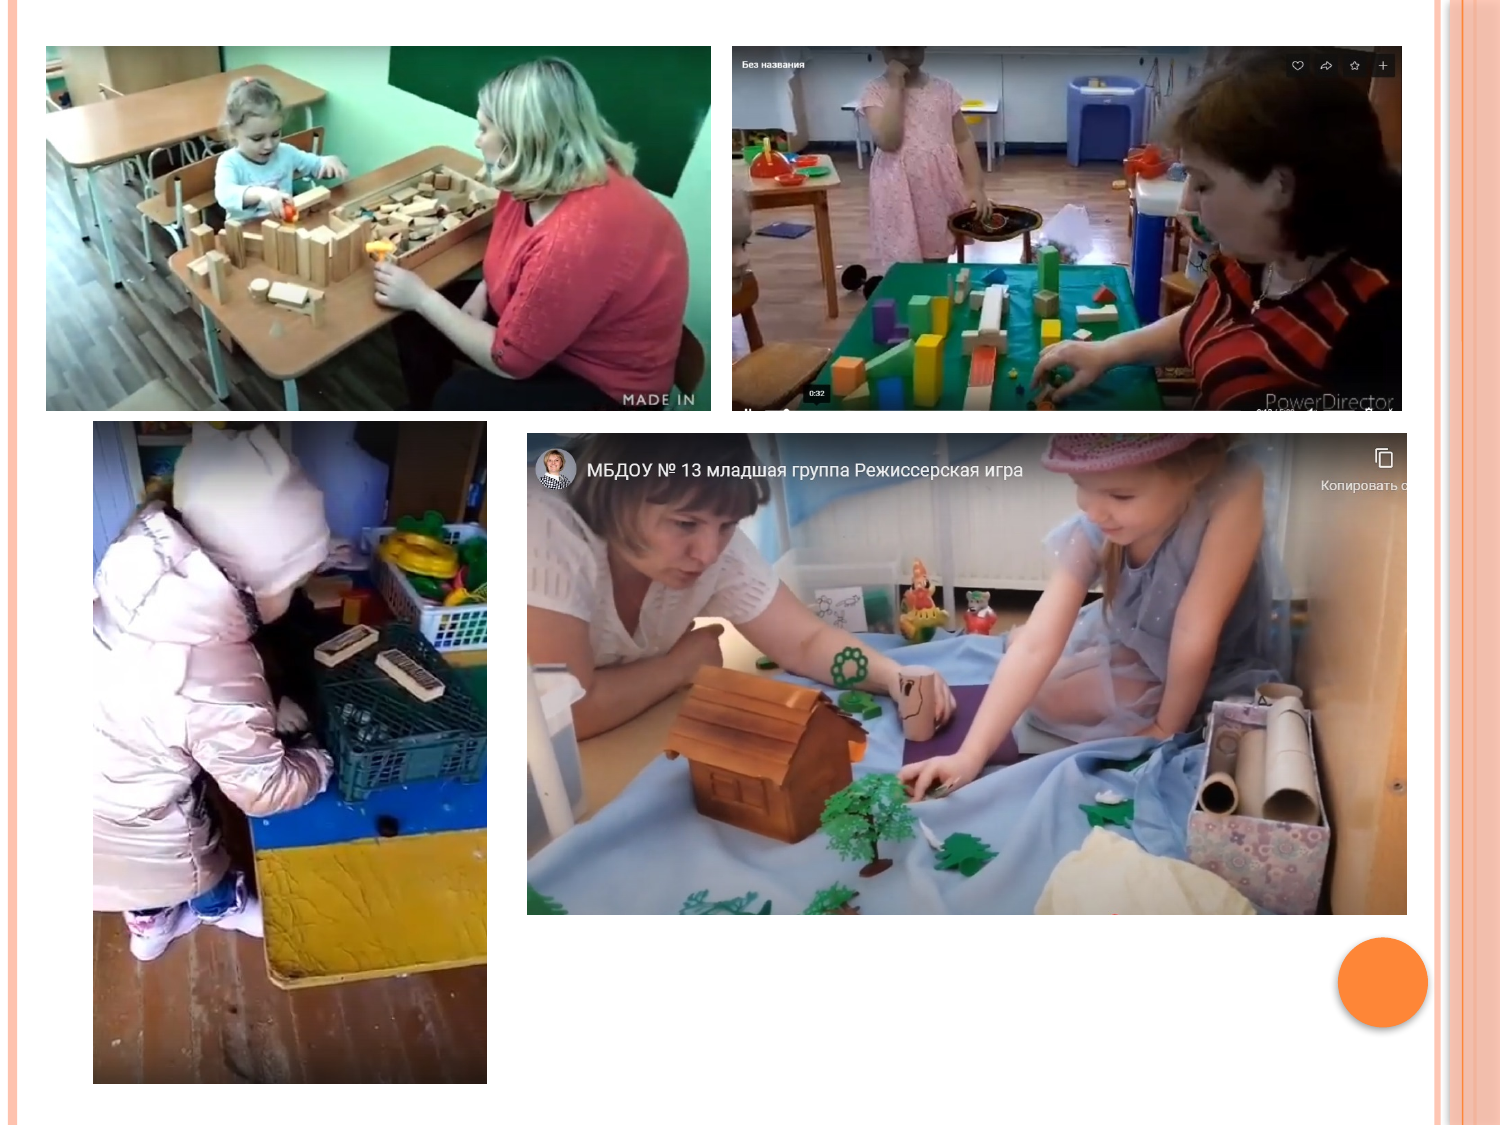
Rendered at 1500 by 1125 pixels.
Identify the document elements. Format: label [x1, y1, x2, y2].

picture [46, 46, 711, 411]
picture [731, 46, 1403, 411]
picture [93, 421, 487, 1084]
picture [526, 432, 1407, 915]
